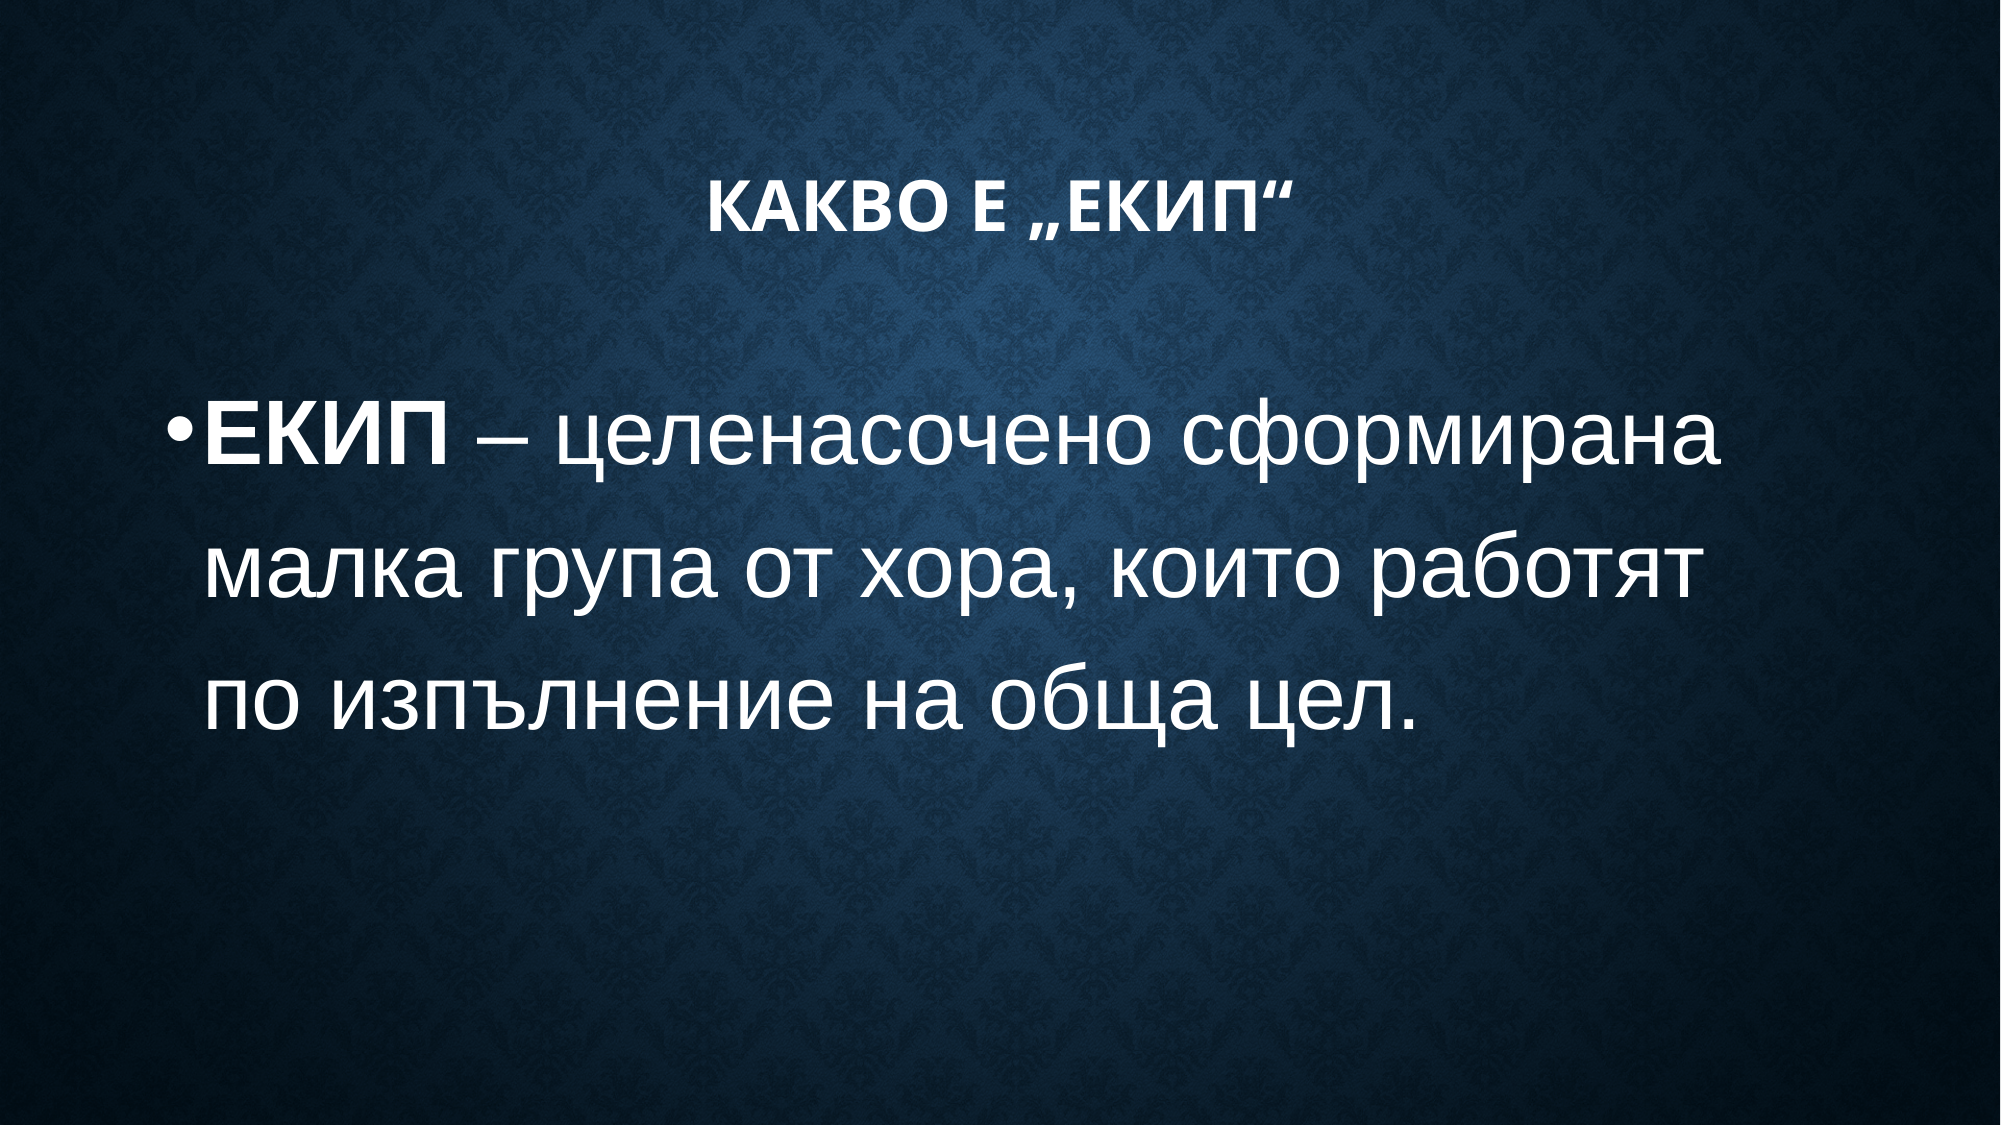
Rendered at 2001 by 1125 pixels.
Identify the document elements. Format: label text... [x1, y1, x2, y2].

list ЕКИП – целенасочено сформирана малка група от хора, които работят по изпълнение на обща цел. [149, 343, 1849, 950]
title Какво е „ЕКИП“ [149, 99, 1849, 318]
